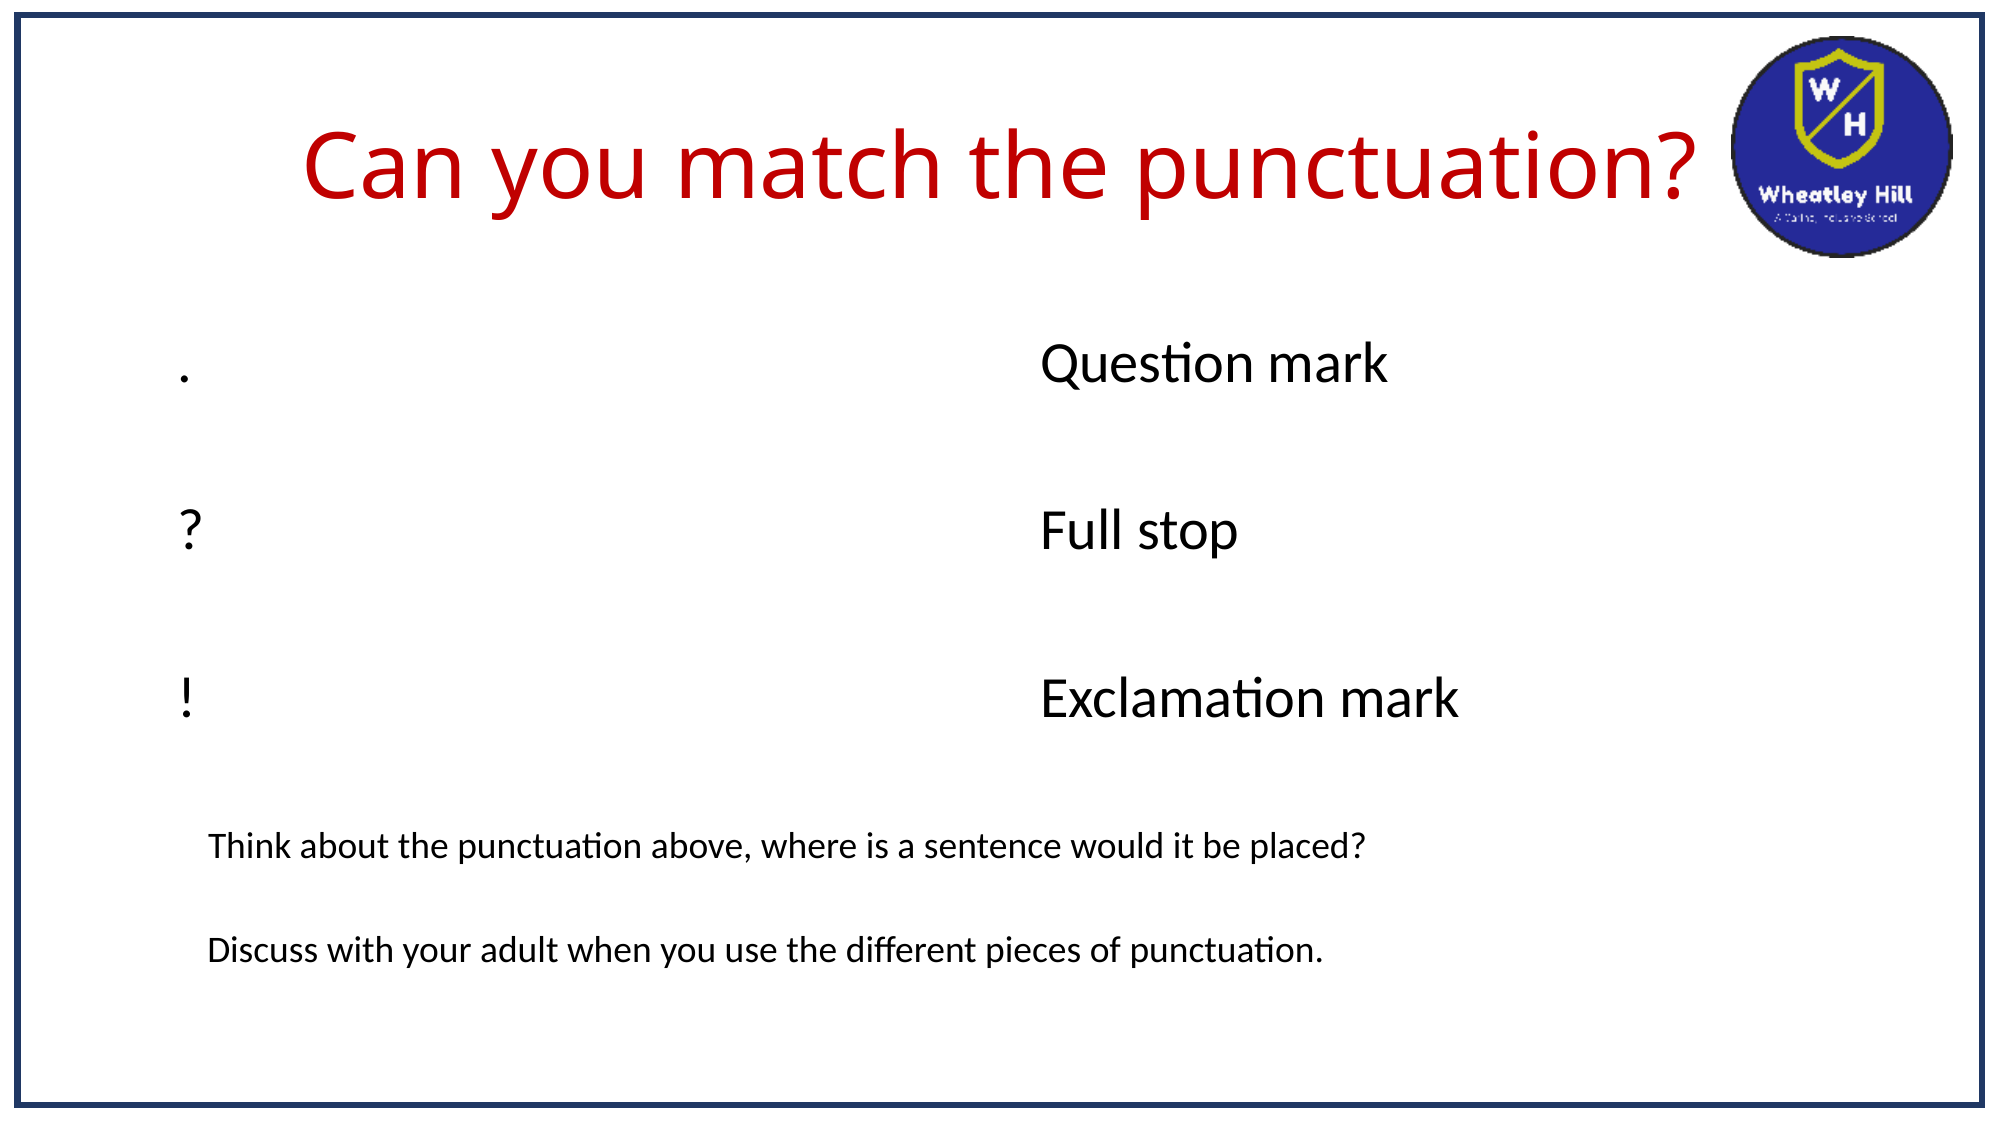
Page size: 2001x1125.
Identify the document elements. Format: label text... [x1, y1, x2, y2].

text_box Think about the punctuation above, where is a sentence would it be placed? [193, 813, 1384, 874]
picture [1731, 36, 1953, 258]
text_box [16, 14, 1983, 1106]
text_box Discuss with your adult when you use the different pieces of punctuation. [192, 917, 1341, 978]
